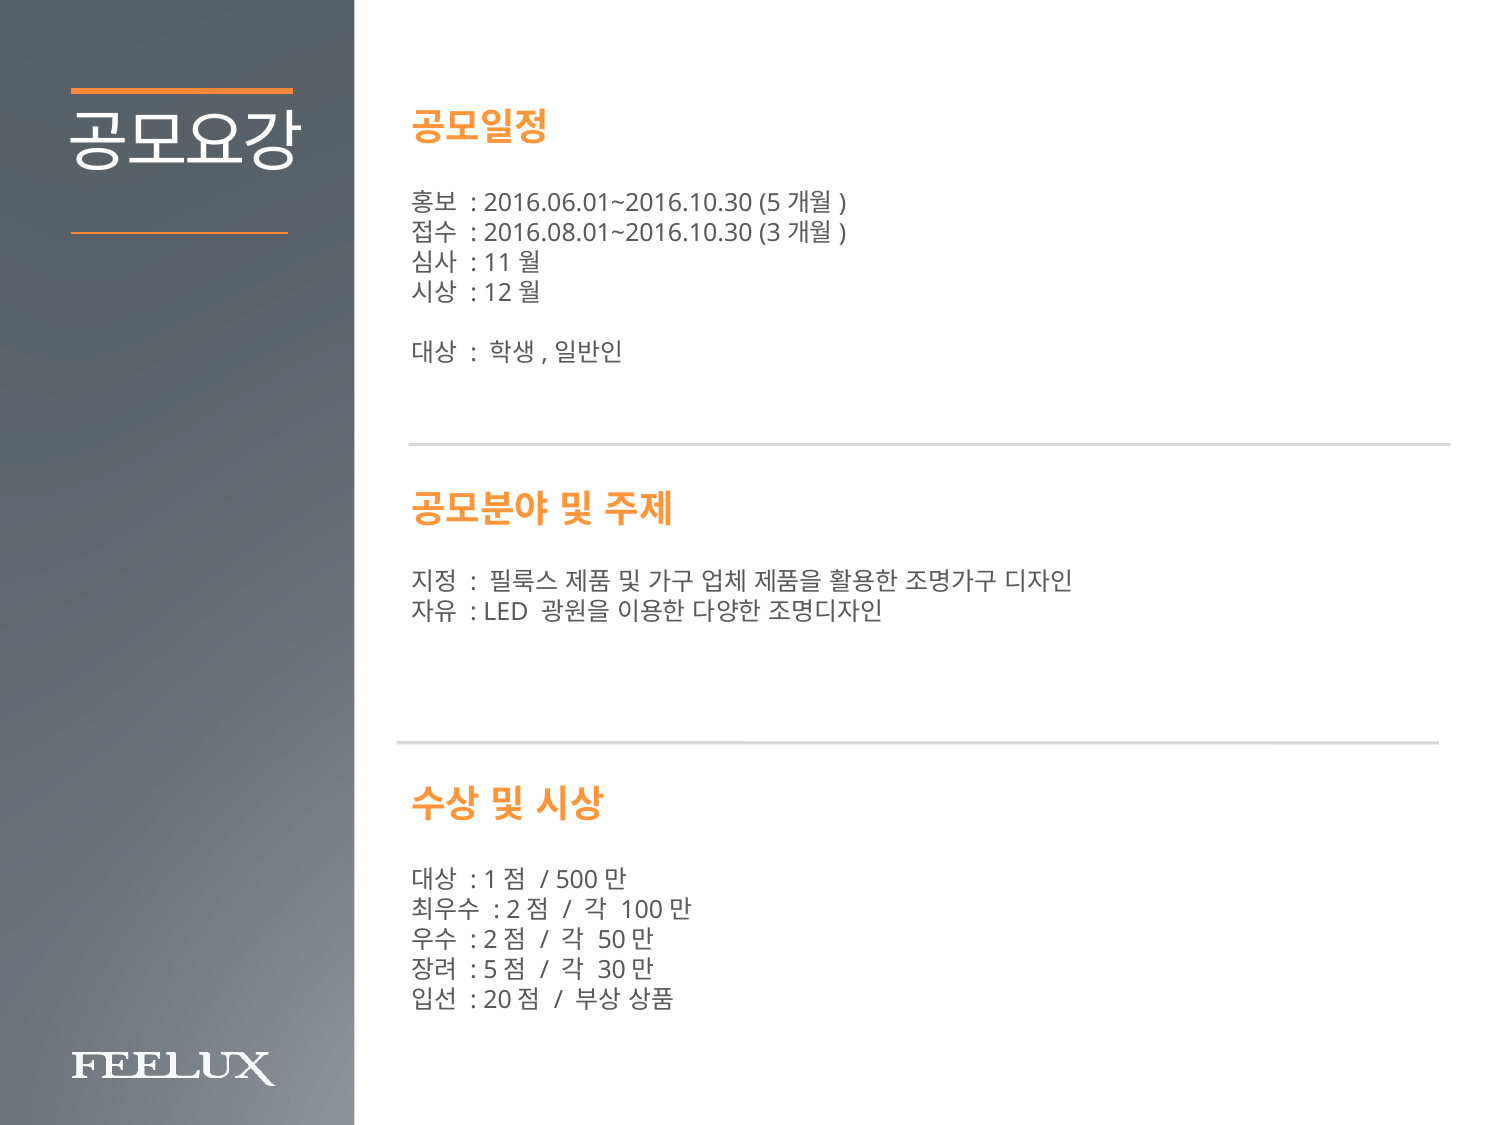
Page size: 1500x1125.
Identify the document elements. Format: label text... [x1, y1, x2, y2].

text_box 지정 : 필룩스 제품 및 가구 업체 제품을 활용한 조명가구 디자인 자유 : LED 광원을 이용한 다양한 조명디자인 [396, 557, 1500, 633]
text_box 공모요강 [53, 119, 372, 215]
text_box 대상 : 1점 / 500만 최우수 : 2점 / 각 100만 우수 : 2점 / 각 50만 장려 : 5점 / 각 30만 입선 : 20점 / 부상 상품 [396, 856, 1500, 1022]
text_box 홍보 : 2016.06.01~2016.10.30 (5개월) 접수 : 2016.08.01~2016.10.30 (3개월) 심사 : 11월 시상 : 12월 대상 : 학생,일반인 [396, 179, 1500, 374]
text_box 공모일정 [396, 95, 1331, 155]
text_box [352, 0, 1500, 1125]
text_box 수상 및 시상 [396, 772, 1331, 833]
picture [0, 0, 352, 1125]
text_box 공모분야 및 주제 [396, 477, 1331, 537]
